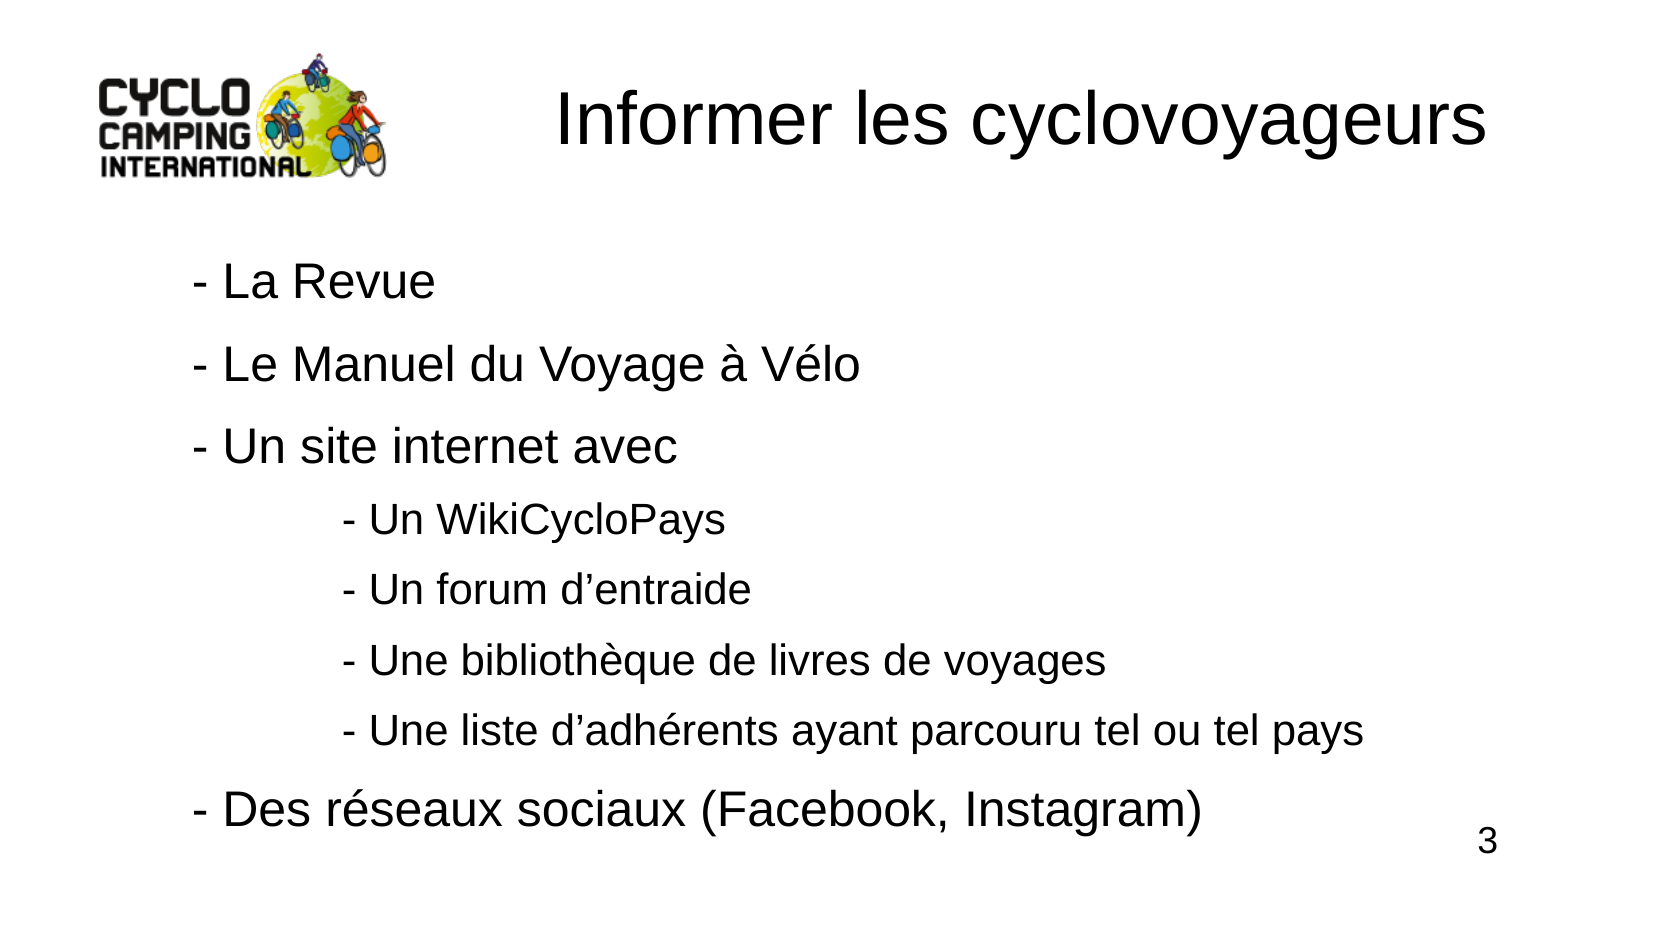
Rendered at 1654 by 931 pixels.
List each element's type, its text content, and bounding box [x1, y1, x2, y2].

text_box <numéro> [1462, 809, 1654, 880]
title Informer les cyclovoyageurs [472, 37, 1571, 193]
picture [99, 53, 388, 178]
text_box - La Revue - Le Manuel du Voyage à Vélo - Un site internet avec - Un WikiCycloPays - Un forum d’entraide - Une bibliothèque de livres de voyages - Une liste d’adhérents ayant parcouru tel ou tel pays - Des réseaux sociaux (Facebook, Instagram) [177, 241, 1536, 812]
